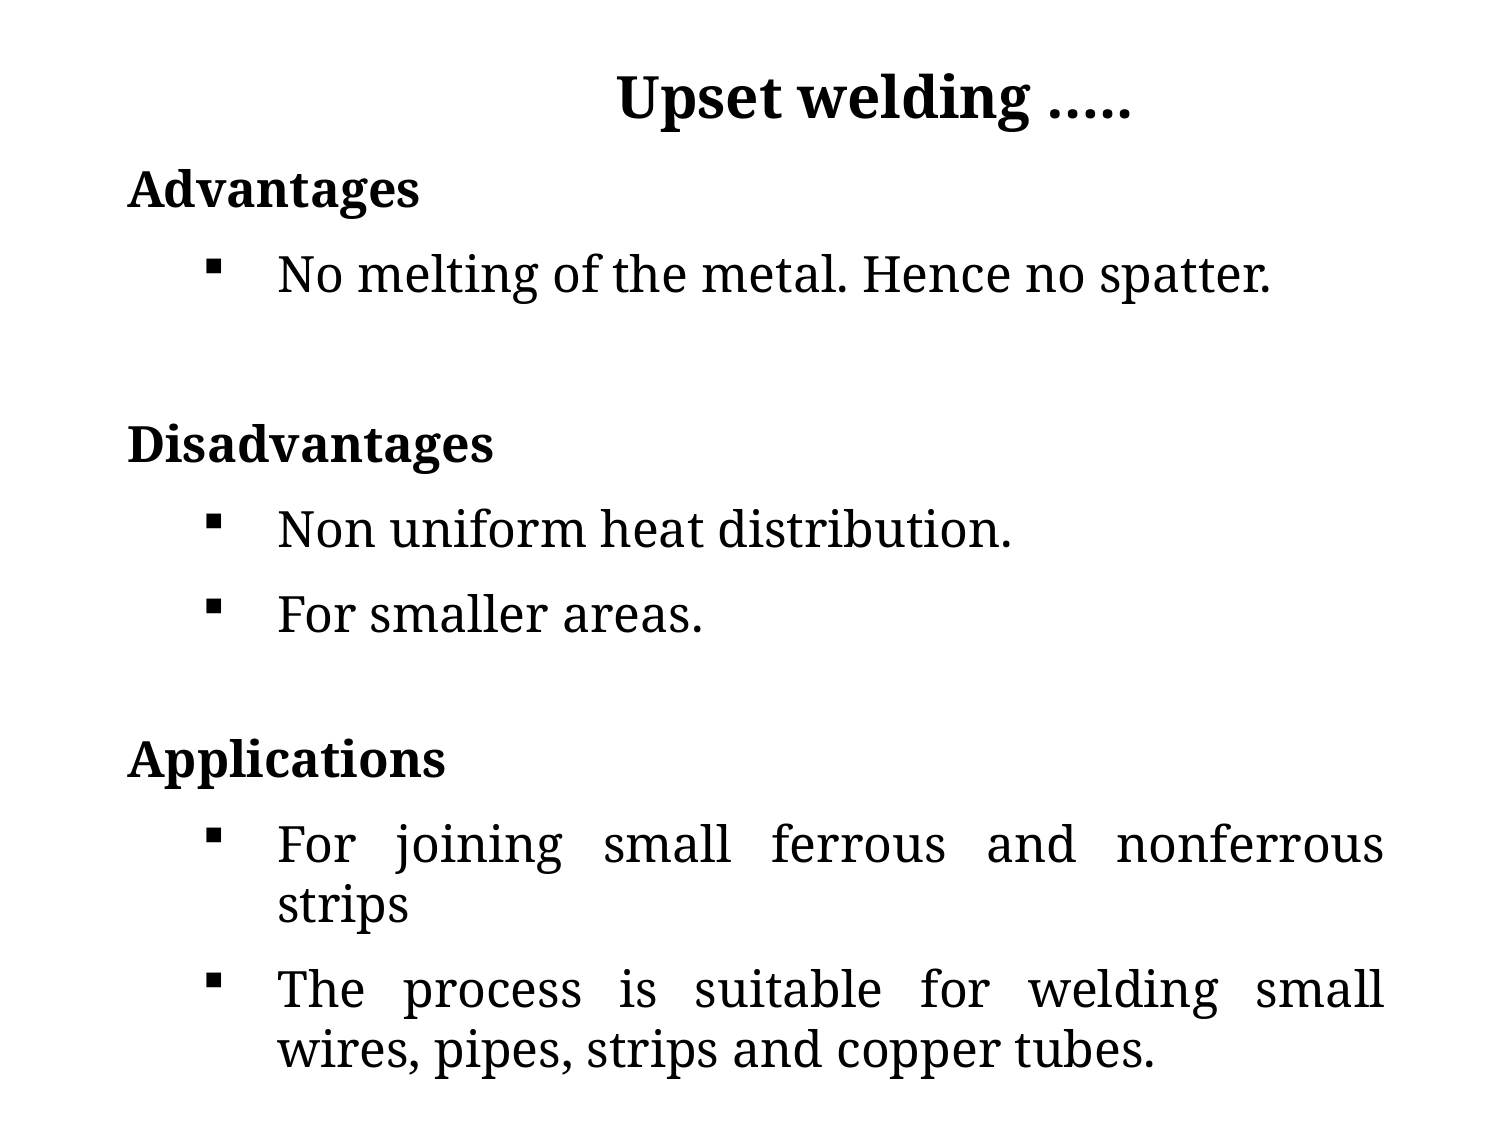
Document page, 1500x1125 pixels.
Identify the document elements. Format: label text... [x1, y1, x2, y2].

text_box Upset welding ….. [601, 53, 1149, 138]
text_box Advantages No melting of the metal. Hence no spatter. Disadvantages Non uniform heat distribution. For smaller areas. Applications For joining small ferrous and nonferrous strips The process is suitable for welding small wires, pipes, strips and copper tubes. [112, 149, 1400, 1085]
